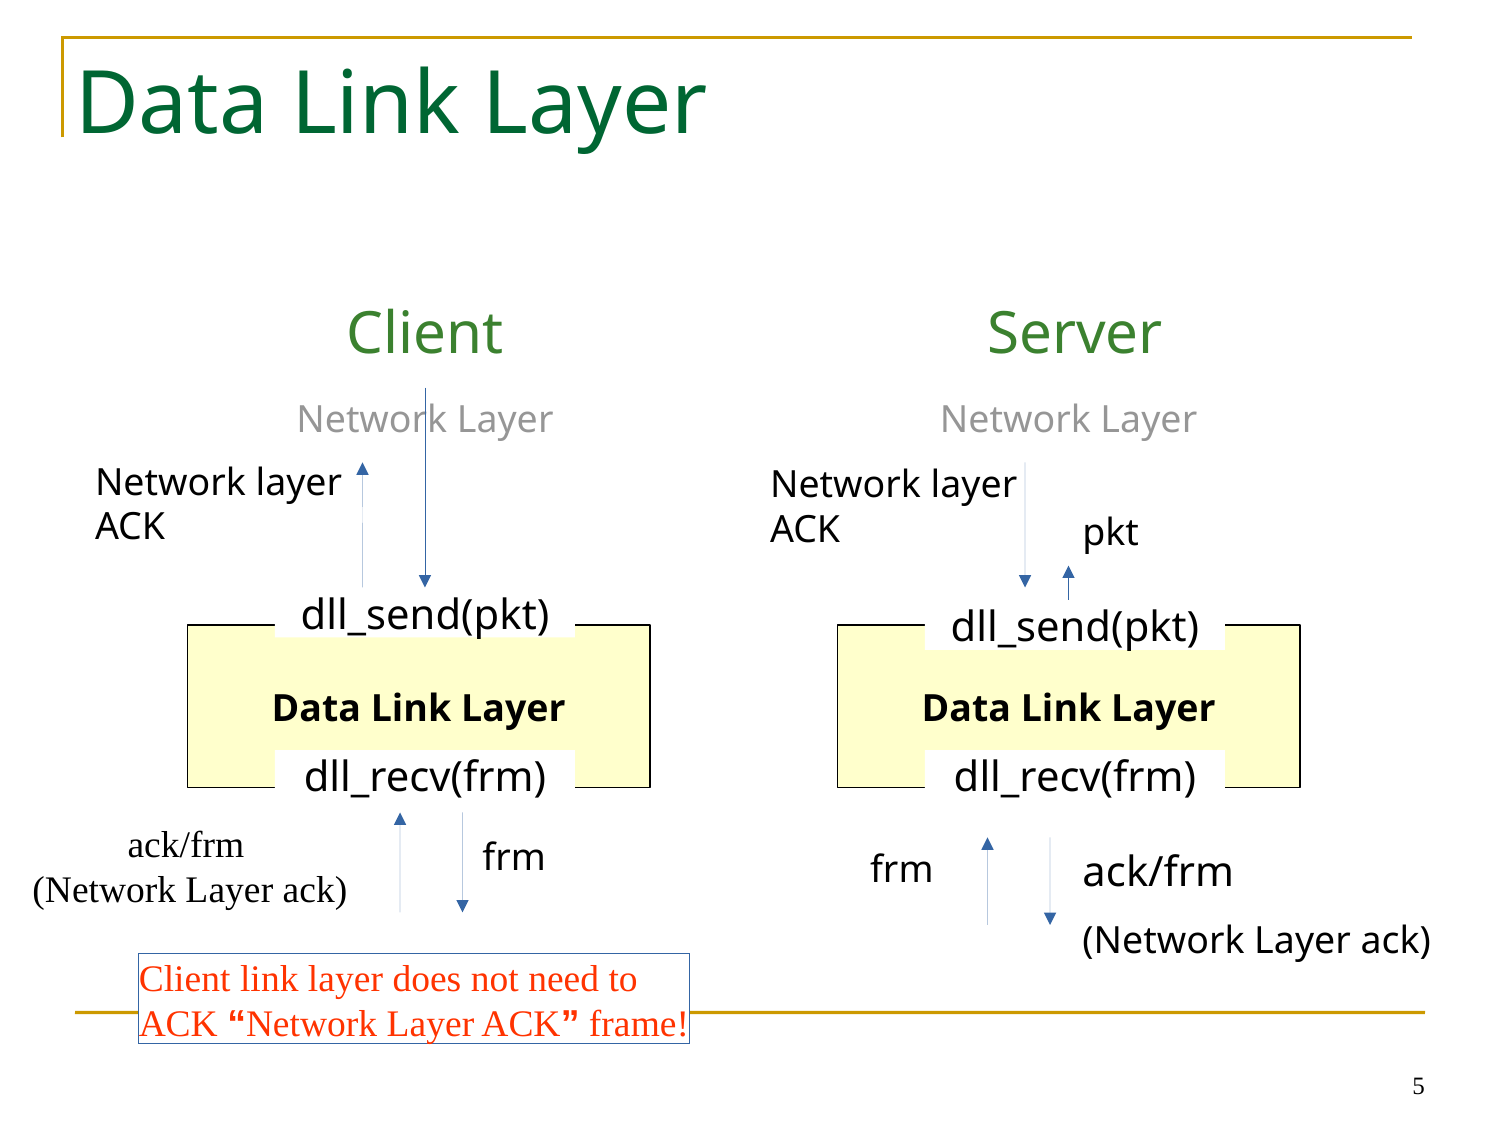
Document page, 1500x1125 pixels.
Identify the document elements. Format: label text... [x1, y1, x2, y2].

text_box 5 [1074, 1069, 1425, 1100]
text_box Network Layer [174, 387, 425, 448]
text_box frm [862, 837, 988, 898]
text_box Network Layer [812, 387, 1325, 448]
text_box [187, 624, 651, 788]
text_box [1018, 462, 1032, 588]
text_box dll_send(pkt) [274, 587, 575, 624]
text_box ack/frm (Network Layer ack) [24, 812, 413, 918]
title Data Link Layer [75, 45, 1425, 233]
text_box frm [474, 824, 600, 885]
text_box Server [950, 287, 1200, 373]
text_box Network layer ACK [87, 449, 375, 555]
text_box [456, 812, 469, 913]
text_box pkt [1074, 499, 1200, 560]
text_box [837, 624, 1301, 788]
text_box [356, 462, 369, 588]
text_box dll_recv(frm) [274, 788, 575, 800]
text_box Network Layer [426, 387, 675, 448]
text_box [1062, 565, 1075, 600]
text_box Network layer ACK [762, 452, 1025, 558]
text_box Client [274, 287, 575, 373]
text_box [988, 838, 994, 850]
text_box dll_recv(frm) [924, 788, 1225, 800]
text_box Client link layer does not need to ACK “Network Layer ACK” frame! [138, 953, 690, 1044]
text_box ack/frm (Network Layer ack) [1074, 837, 1500, 969]
text_box dll_send(pkt) [924, 600, 1225, 624]
text_box [1043, 837, 1057, 925]
